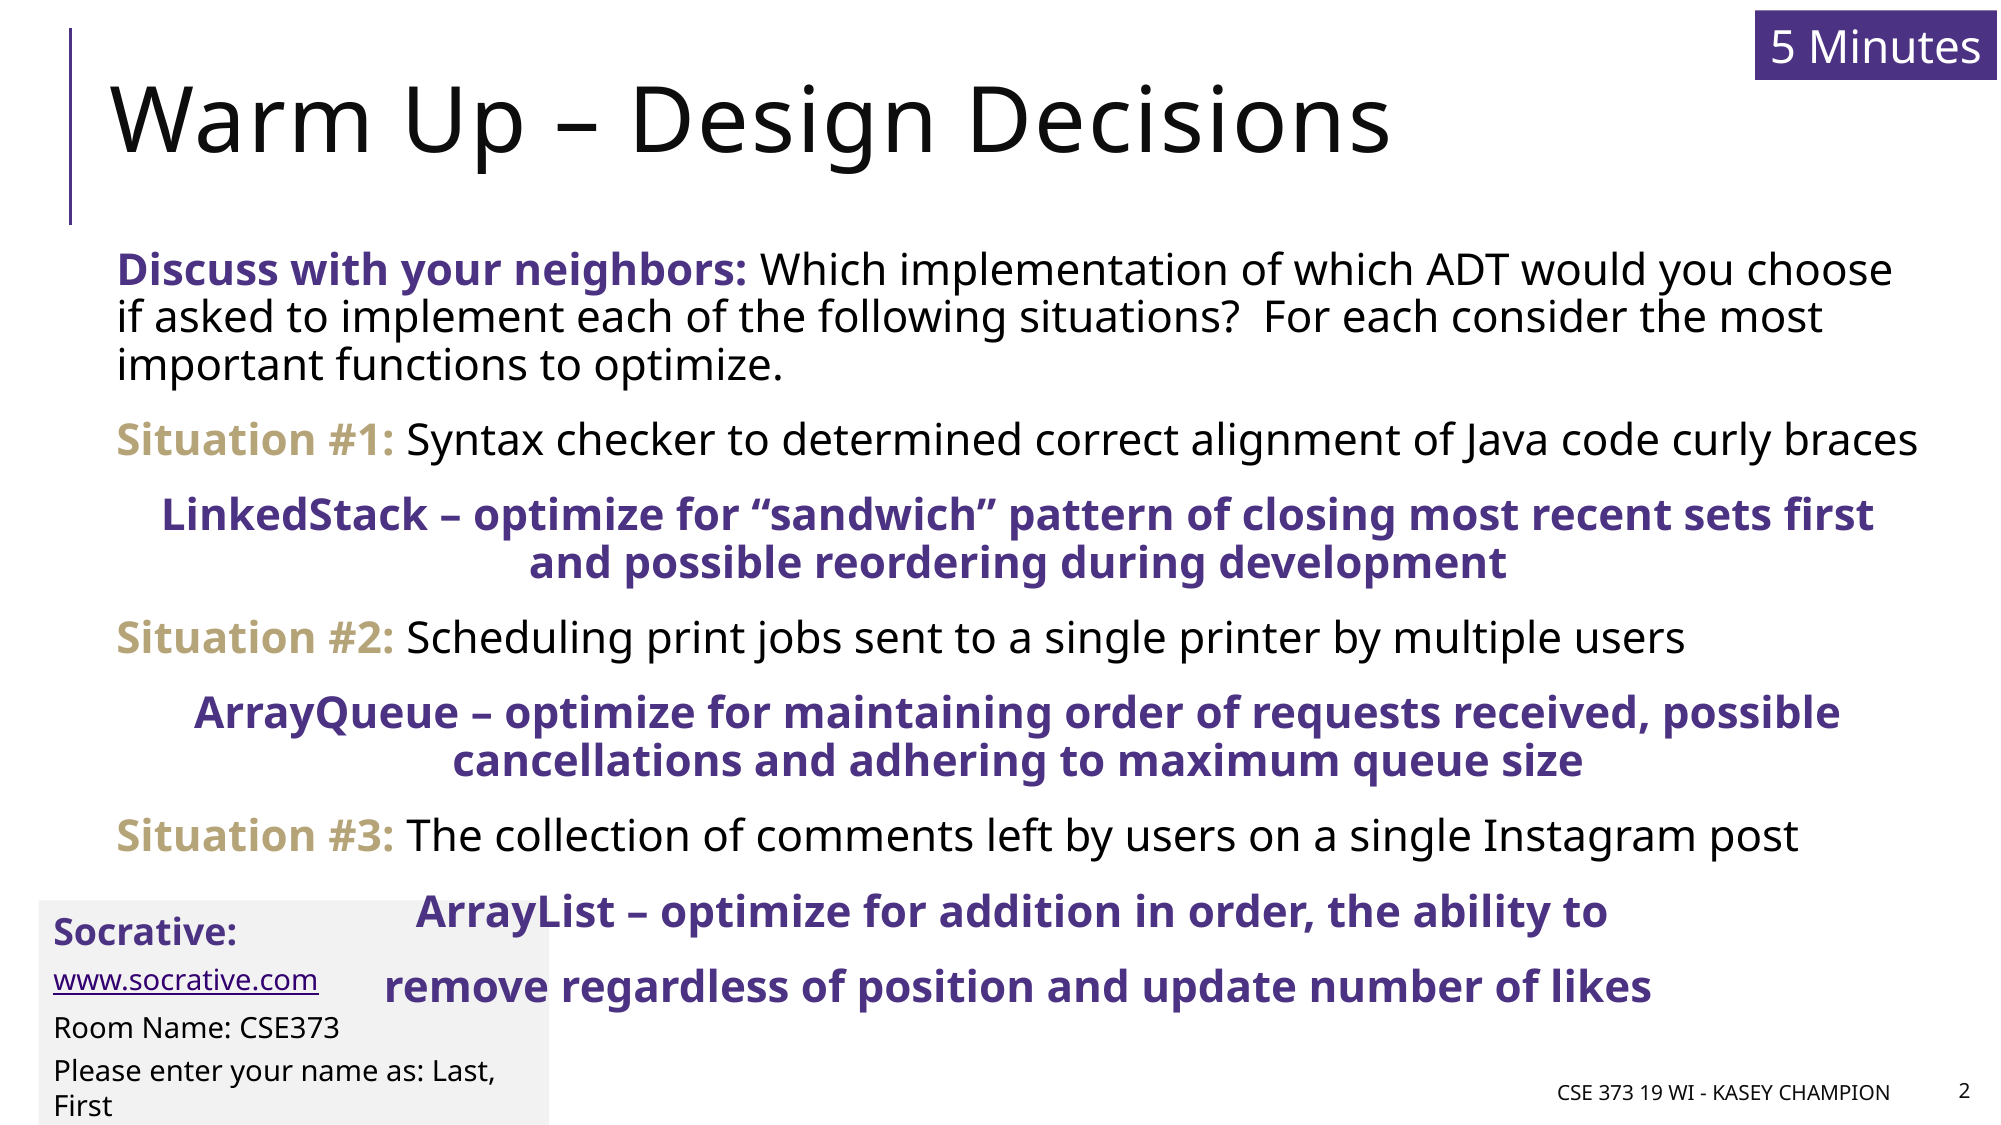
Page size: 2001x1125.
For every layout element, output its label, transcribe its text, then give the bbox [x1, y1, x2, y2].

footer CSE 373 19 wi - Kasey Champion [937, 1069, 1906, 1115]
list Discuss with your neighbors: Which implementation of which ADT would you choose if asked to implement each of the following situations? For each consider the most important functions to optimize. Situation #1: Syntax checker to determined correct alignment of Java code curly braces LinkedStack – optimize for “sandwich” pattern of closing most recent sets first and possible reordering during development Situation #2: Scheduling print jobs sent to a single printer by multiple users ArrayQueue – optimize for maintaining order of requests received, possible cancellations and adhering to maximum queue size Situation #3: The collection of comments left by users on a single Instagram post ArrayList – optimize for addition in order, the ability to remove regardless of position and update number of likes [94, 240, 1930, 1035]
text_box 5 Minutes [1755, 10, 1997, 80]
slide_number 2 [1916, 1069, 1986, 1115]
title Warm Up – Design Decisions [94, 43, 1930, 210]
text_box Socrative: www.socrative.com Room Name: CSE373 Please enter your name as: Last, First [38, 900, 550, 1125]
